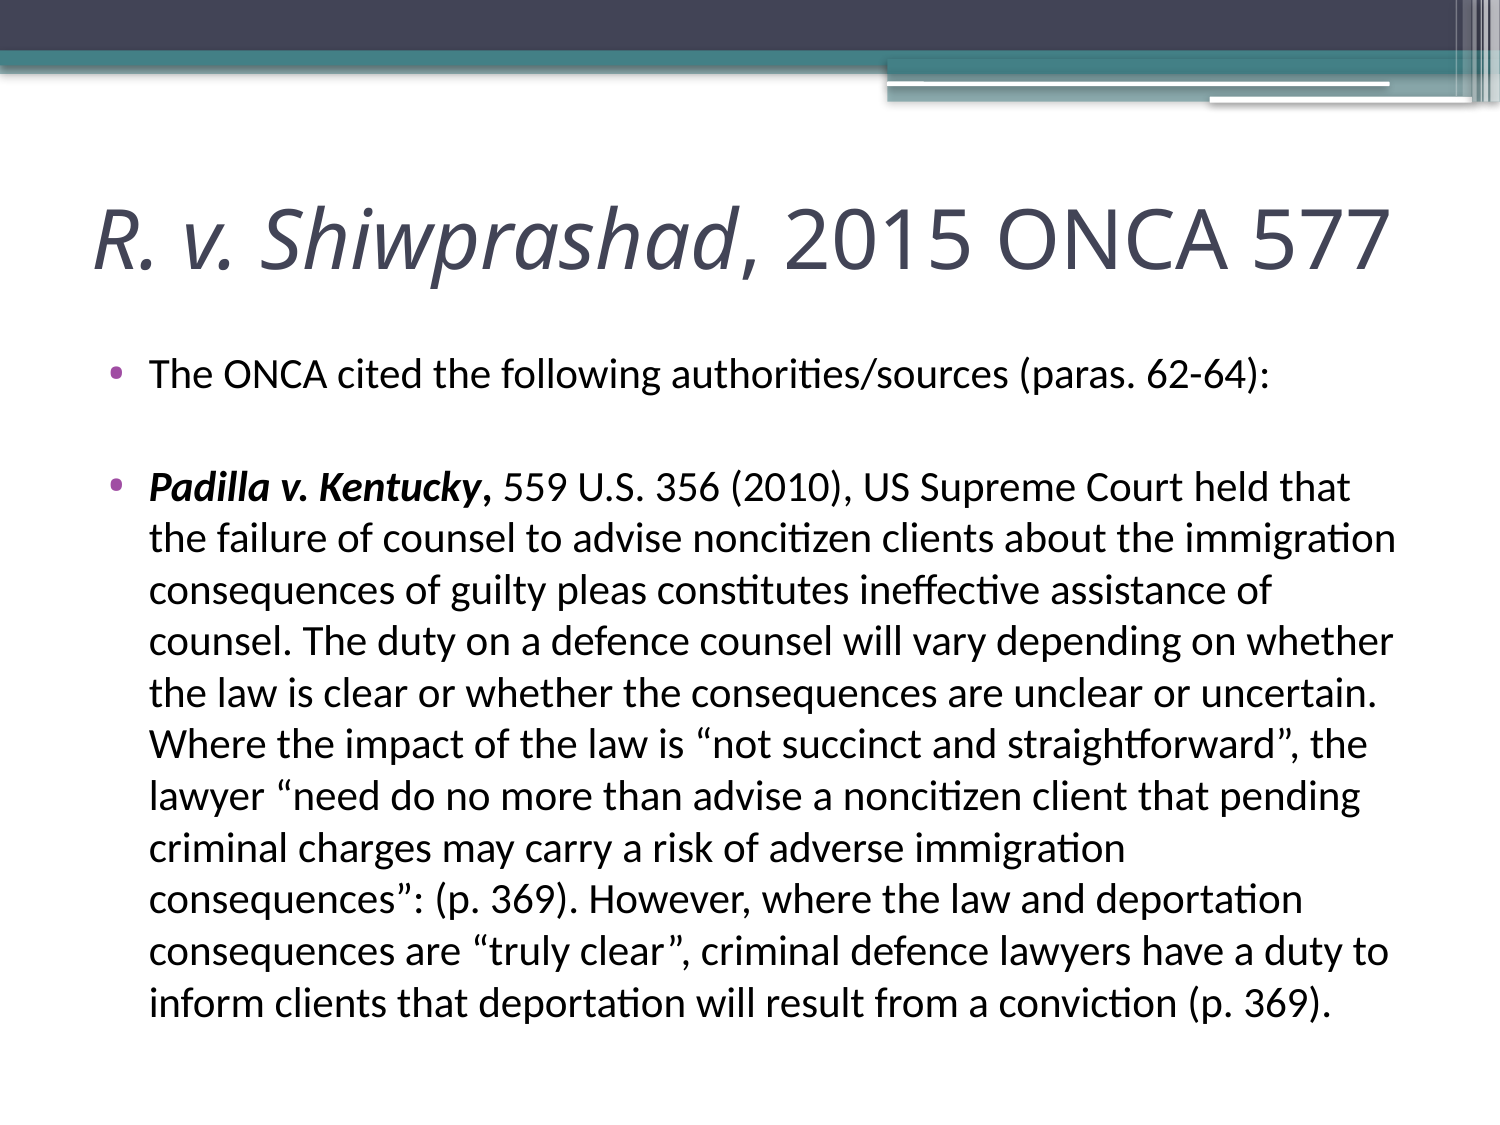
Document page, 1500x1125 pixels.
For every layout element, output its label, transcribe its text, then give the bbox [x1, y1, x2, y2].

title R. v. Shiwprashad, 2015 ONCA 577 [76, 149, 1427, 324]
list The ONCA cited the following authorities/sources (paras. 62-64): Padilla v. Kentucky, 559 U.S. 356 (2010), US Supreme Court held that the failure of counsel to advise noncitizen clients about the immigration consequences of guilty pleas constitutes ineffective assistance of counsel. The duty on a defence counsel will vary depending on whether the law is clear or whether the consequences are unclear or uncertain. Where the impact of the law is “not succinct and straightforward”, the lawyer “need do no more than advise a noncitizen client that pending criminal charges may carry a risk of adverse immigration consequences”: (p. 369). However, where the law and deportation consequences are “truly clear”, criminal defence lawyers have a duty to inform clients that deportation will result from a conviction (p. 369). [76, 338, 1427, 1048]
